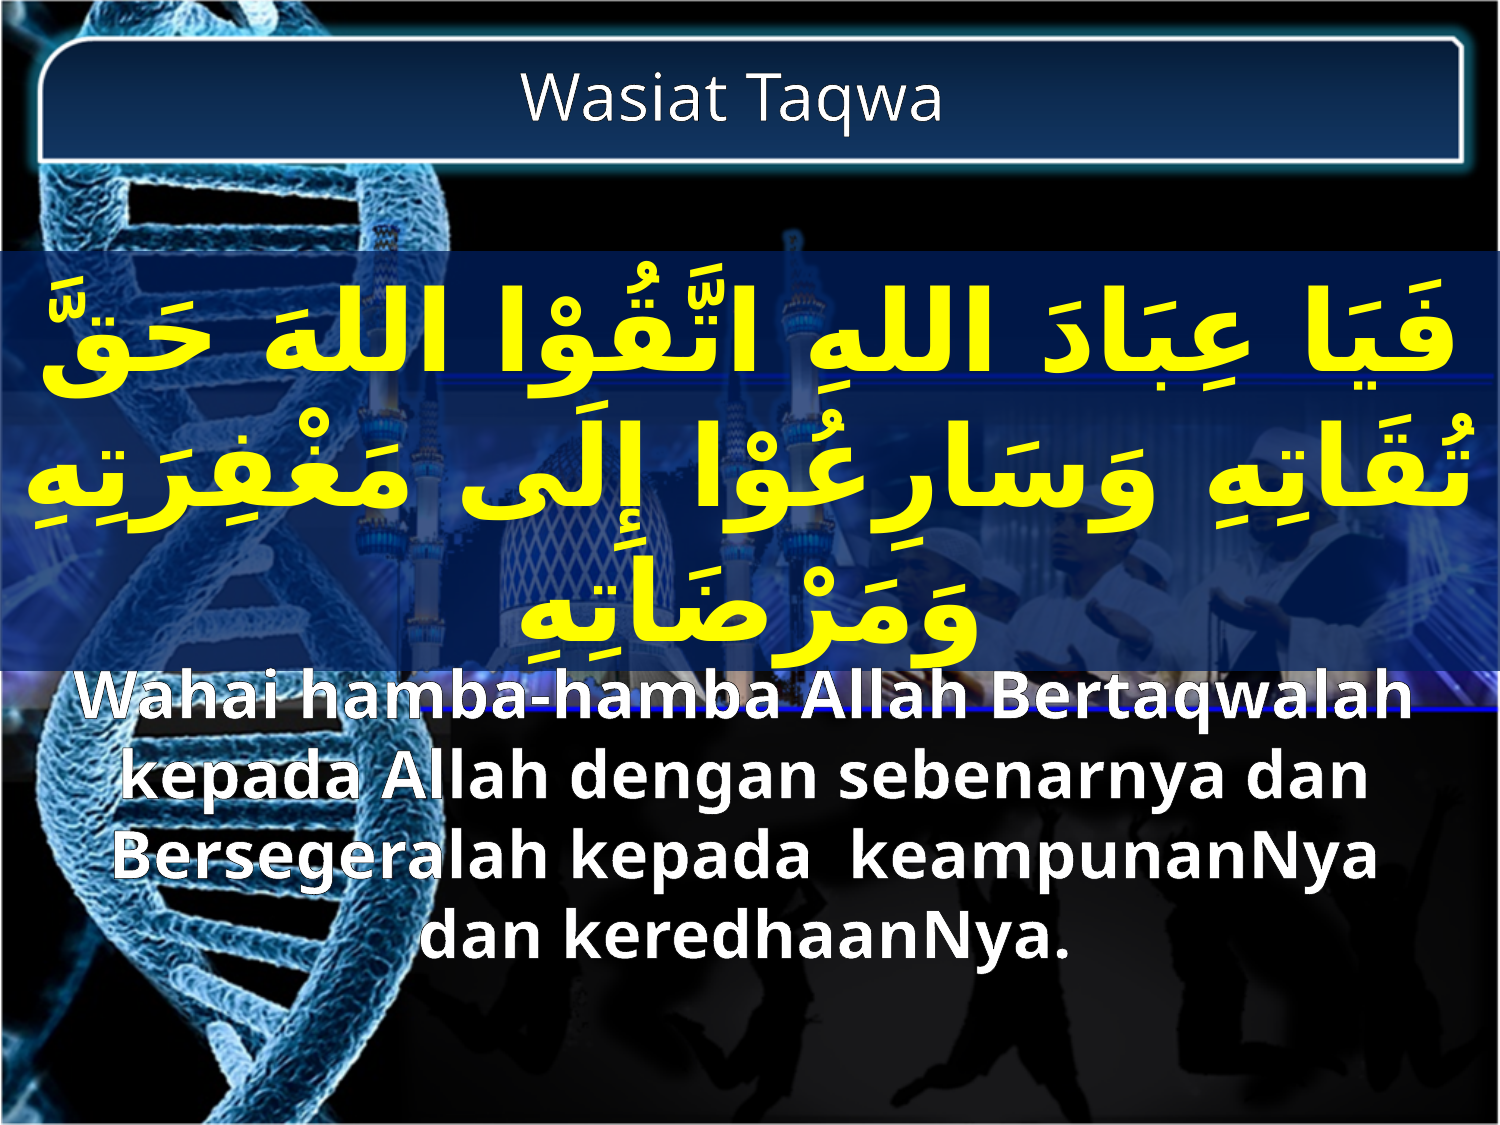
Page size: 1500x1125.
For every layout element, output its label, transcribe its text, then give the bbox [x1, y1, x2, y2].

text_box Wahai hamba-hamba Allah Bertaqwalah kepada Allah dengan sebenarnya dan Bersegeralah kepada keampunanNya dan keredhaanNya. [23, 644, 1467, 980]
picture [0, 0, 1500, 251]
text_box فَيَا عِبَادَ اللهِ اتَّقُوْا اللهَ حَقَّ تُقَاتِهِ وَسَارِعُوْا إِلَى مَغْفِرَتِهِ وَمَرْضَاتِهِ [0, 251, 1500, 671]
picture [0, 671, 1500, 1125]
text_box Wasiat Taqwa [117, 46, 1348, 142]
